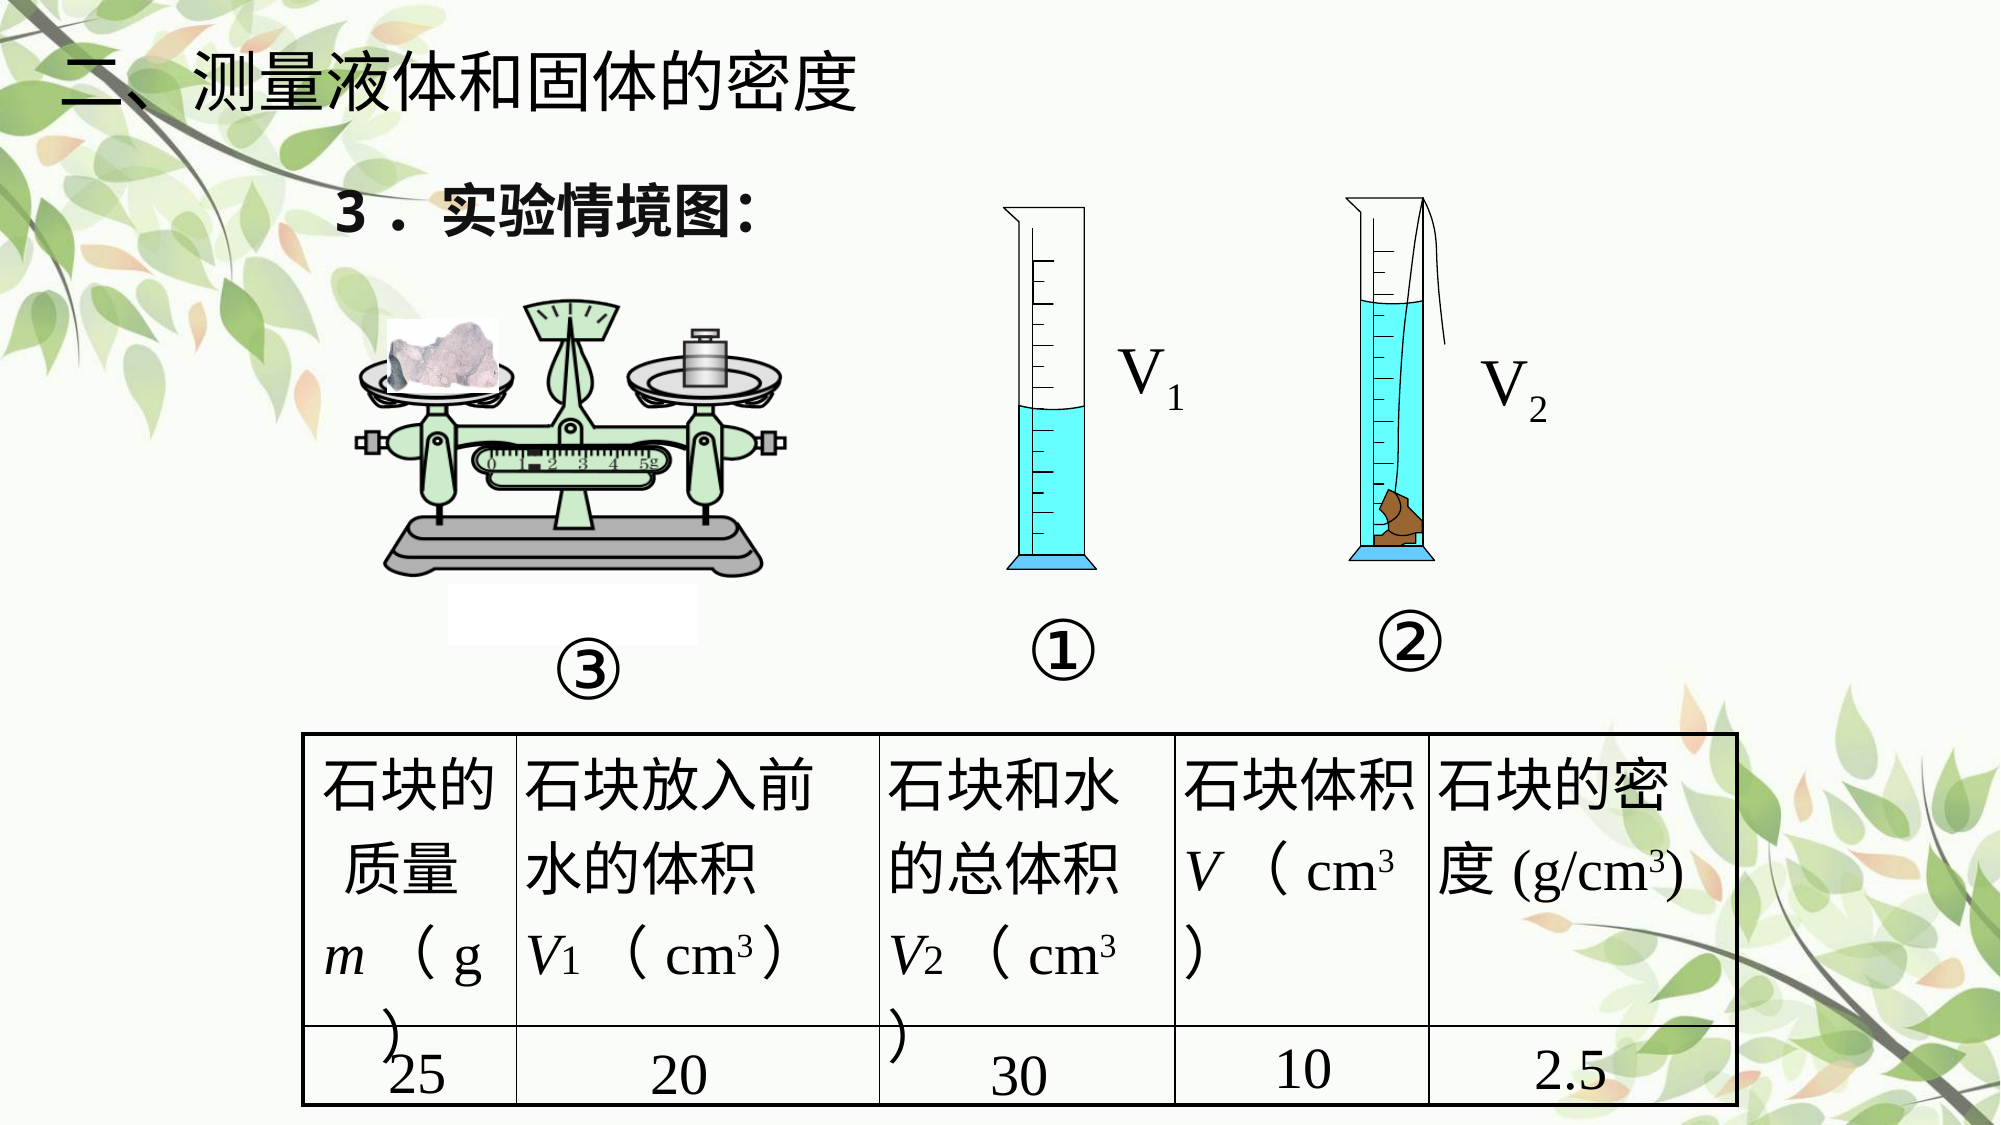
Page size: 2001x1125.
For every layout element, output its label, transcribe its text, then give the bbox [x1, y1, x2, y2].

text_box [1000, 204, 1209, 706]
table_header 石块的密度(g/cm3) [1430, 736, 1735, 1025]
table_header 石块放入前水的体积V1（cm3） [517, 736, 879, 1025]
table_header 石块体积V（cm3） [1176, 736, 1428, 1025]
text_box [1342, 194, 1568, 697]
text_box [342, 289, 804, 725]
table_cell [1349, 1027, 1428, 1103]
text_box 二、测量液体和固体的密度 [43, 5, 1060, 165]
picture [0, 0, 2001, 1125]
table_cell [1176, 1027, 1259, 1103]
text_box 3．实验情境图： [318, 167, 805, 252]
text_box 30 [975, 1029, 1064, 1114]
table_cell [880, 1027, 1174, 1103]
table_header 石块和水的总体积V2（cm3） [880, 736, 1174, 1025]
table_cell [305, 1027, 516, 1103]
text_box 25 [373, 1028, 463, 1113]
text_box 20 [635, 1028, 724, 1114]
table_cell [1430, 1027, 1519, 1103]
table_cell [517, 1027, 879, 1103]
text_box 10 [1259, 1023, 1349, 1108]
table_header 石块的质量m（g） [305, 736, 516, 1025]
text_box 2.5 [1519, 1023, 1623, 1109]
table_cell [1623, 1027, 1735, 1103]
